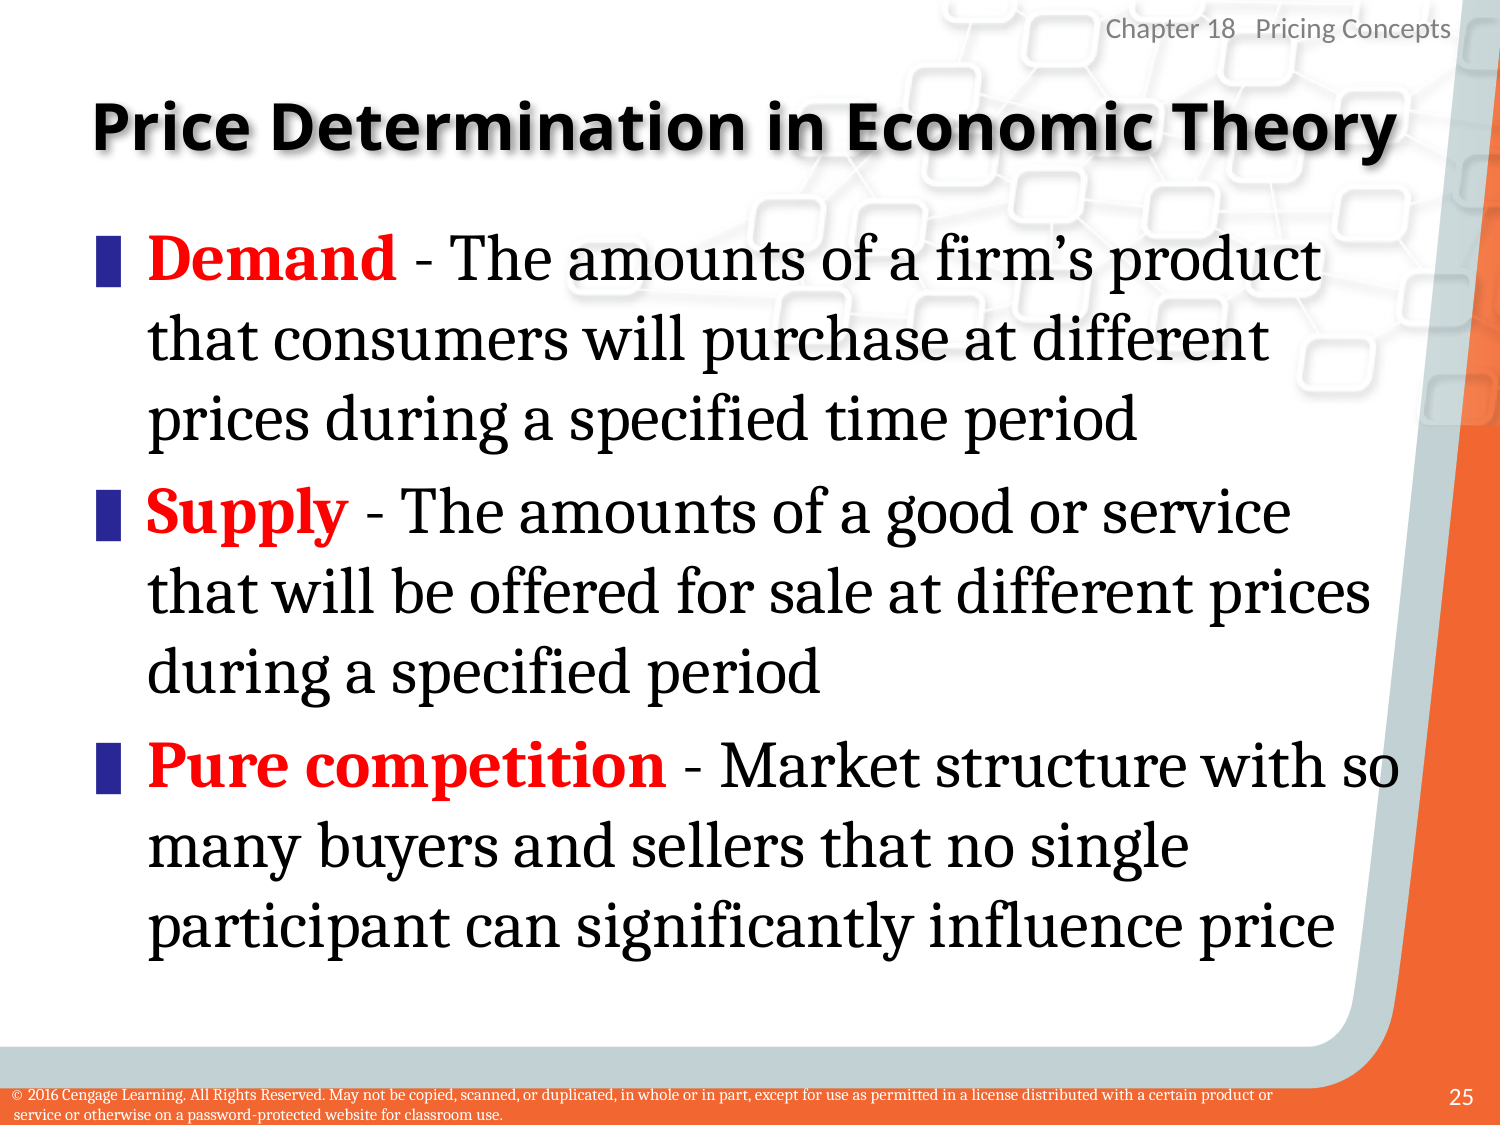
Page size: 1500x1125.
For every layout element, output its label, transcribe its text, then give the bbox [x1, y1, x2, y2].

slide_number 25 [1139, 1065, 1490, 1125]
title Price Determination in Economic Theory [75, 45, 1425, 205]
picture [0, 0, 1500, 1125]
list Demand - The amounts of a firm’s product that consumers will purchase at different prices during a specified time period Supply - The amounts of a good or service that will be offered for sale at different prices during a specified period Pure competition - Market structure with so many buyers and sellers that no single participant can significantly influence price [75, 205, 1425, 980]
